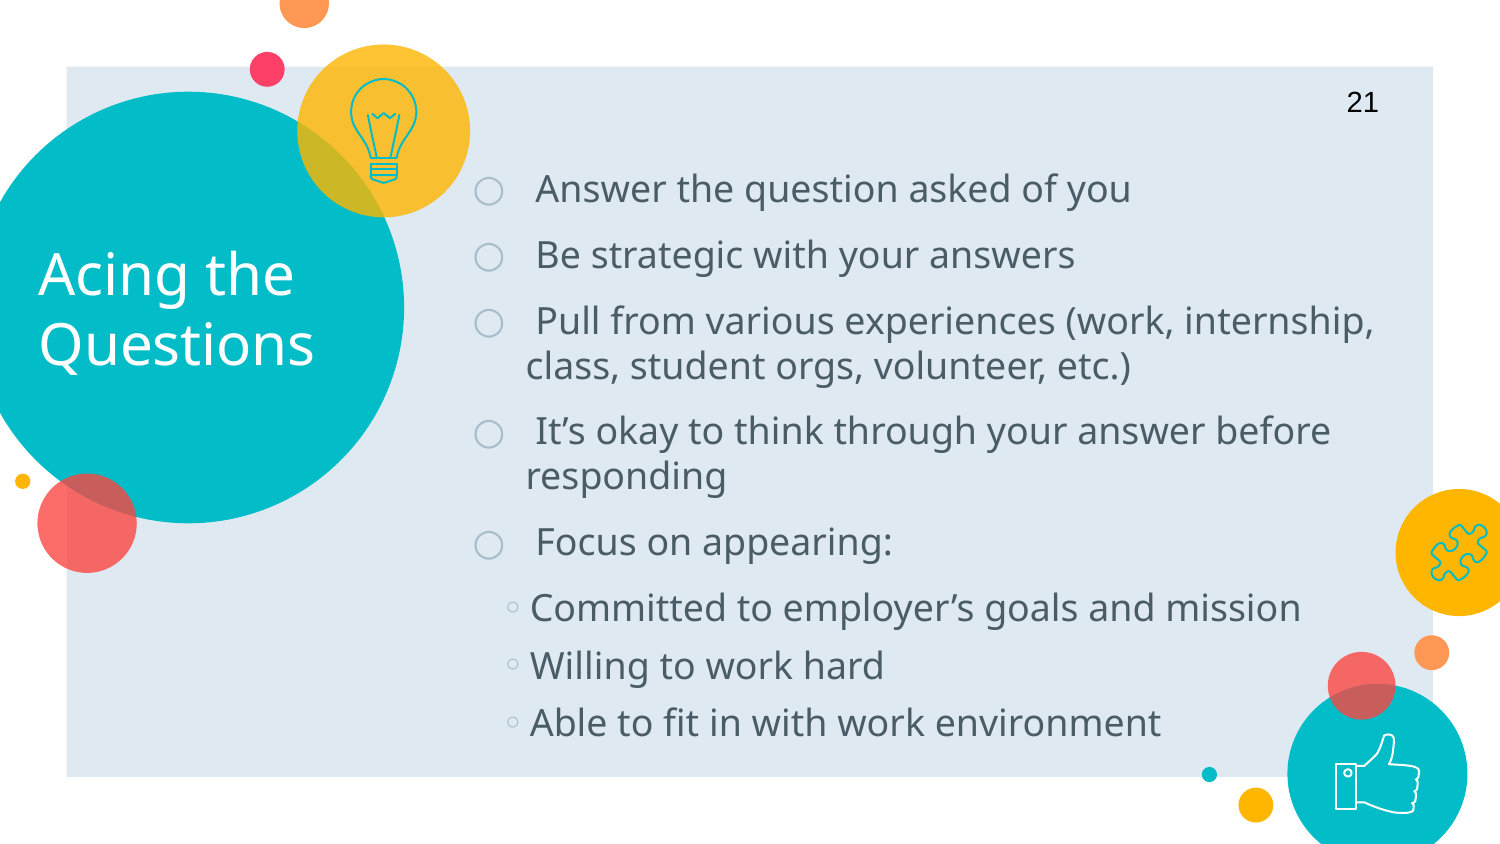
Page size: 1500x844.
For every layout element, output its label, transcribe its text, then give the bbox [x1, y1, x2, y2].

slide_number 21 [1331, 68, 1422, 134]
title Acing the Questions [23, 91, 375, 524]
list Answer the question asked of you Be strategic with your answers Pull from various experiences (work, internship, class, student orgs, volunteer, etc.) It’s okay to think through your answer before responding Focus on appearing: Committed to employer’s goals and mission Willing to work hard Able to fit in with work environment [439, 150, 1441, 773]
